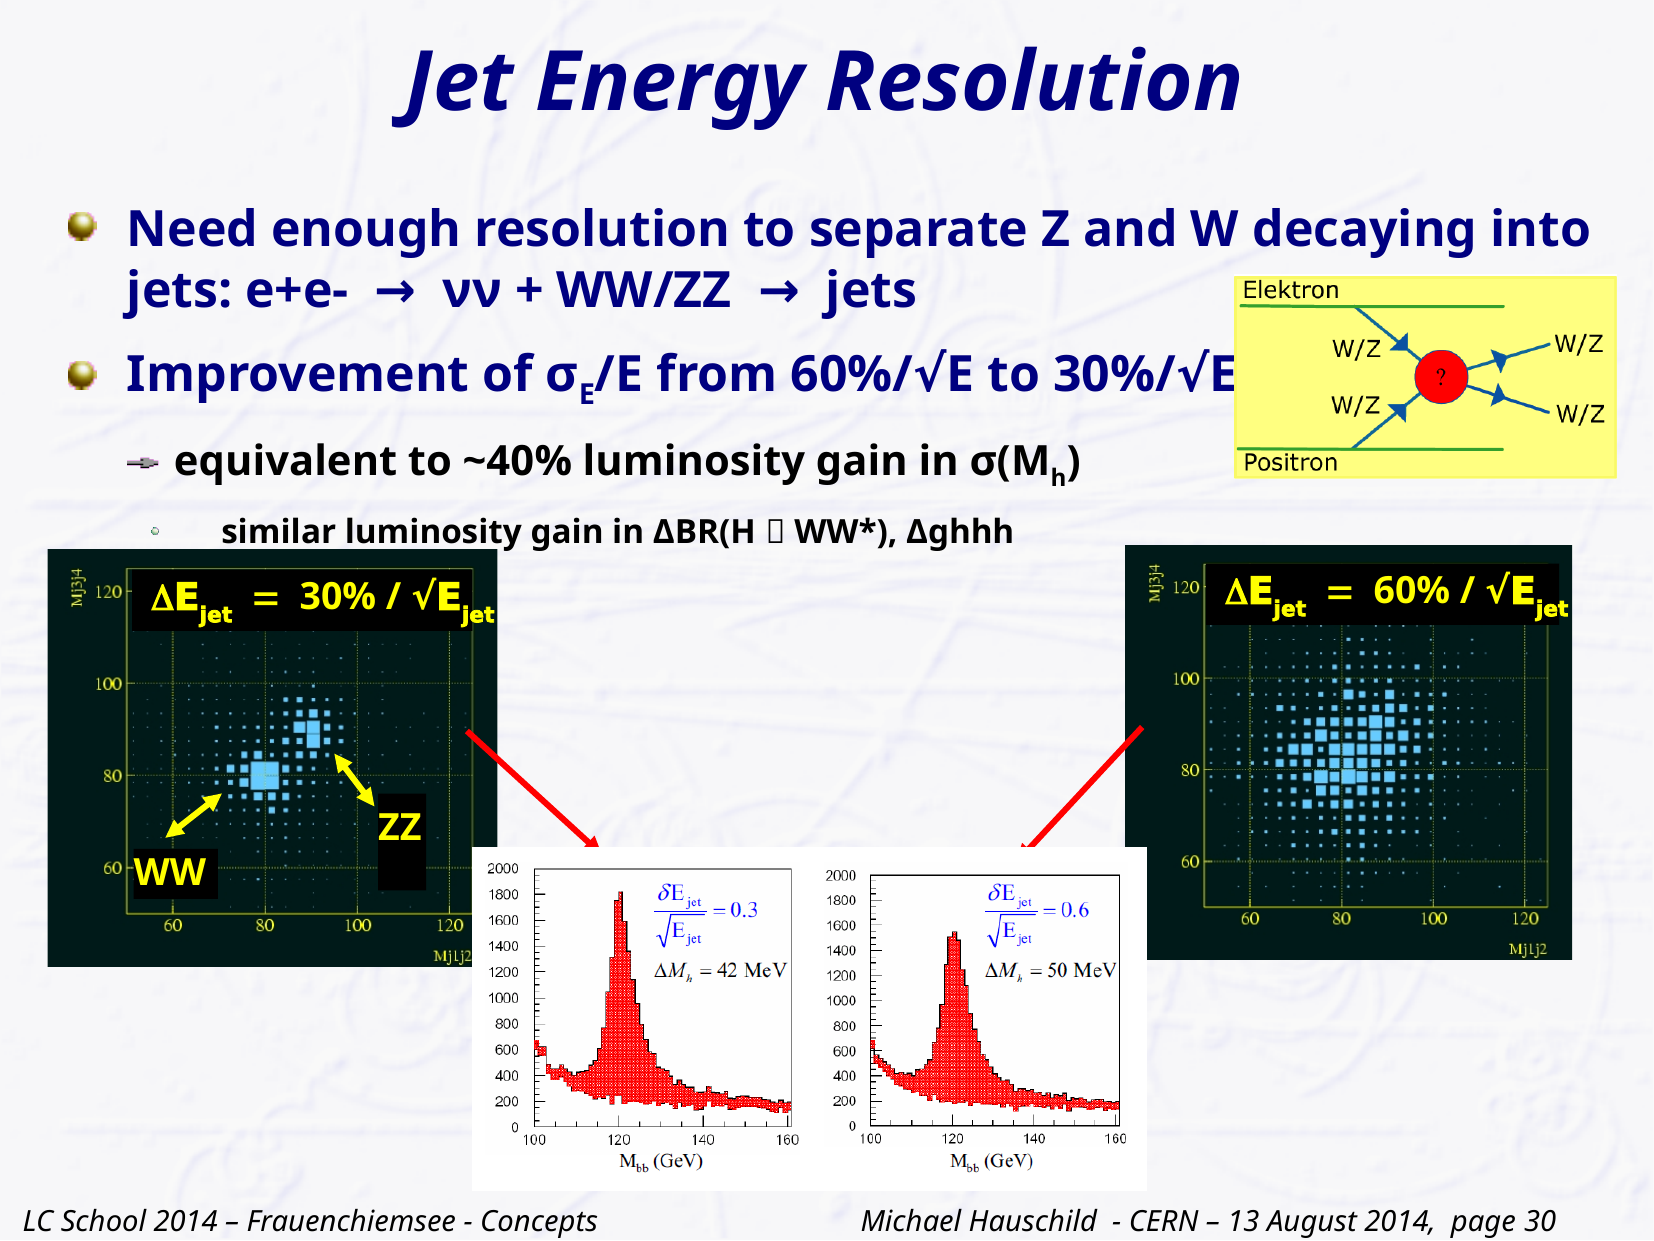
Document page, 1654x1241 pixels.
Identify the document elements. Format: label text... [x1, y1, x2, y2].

picture [0, 0, 1654, 1240]
title Jet Energy Resolution [75, 7, 1575, 158]
list Need enough resolution to separate Z and W decaying into jets: e+e- → νν + WW/ZZ → jets Improvement of σE/E from 60%/√E to 30%/√E equivalent to ~40% luminosity gain in σ(Mh) similar luminosity gain in ΔBR(H  WW*), Δghhh [45, 195, 1620, 1170]
